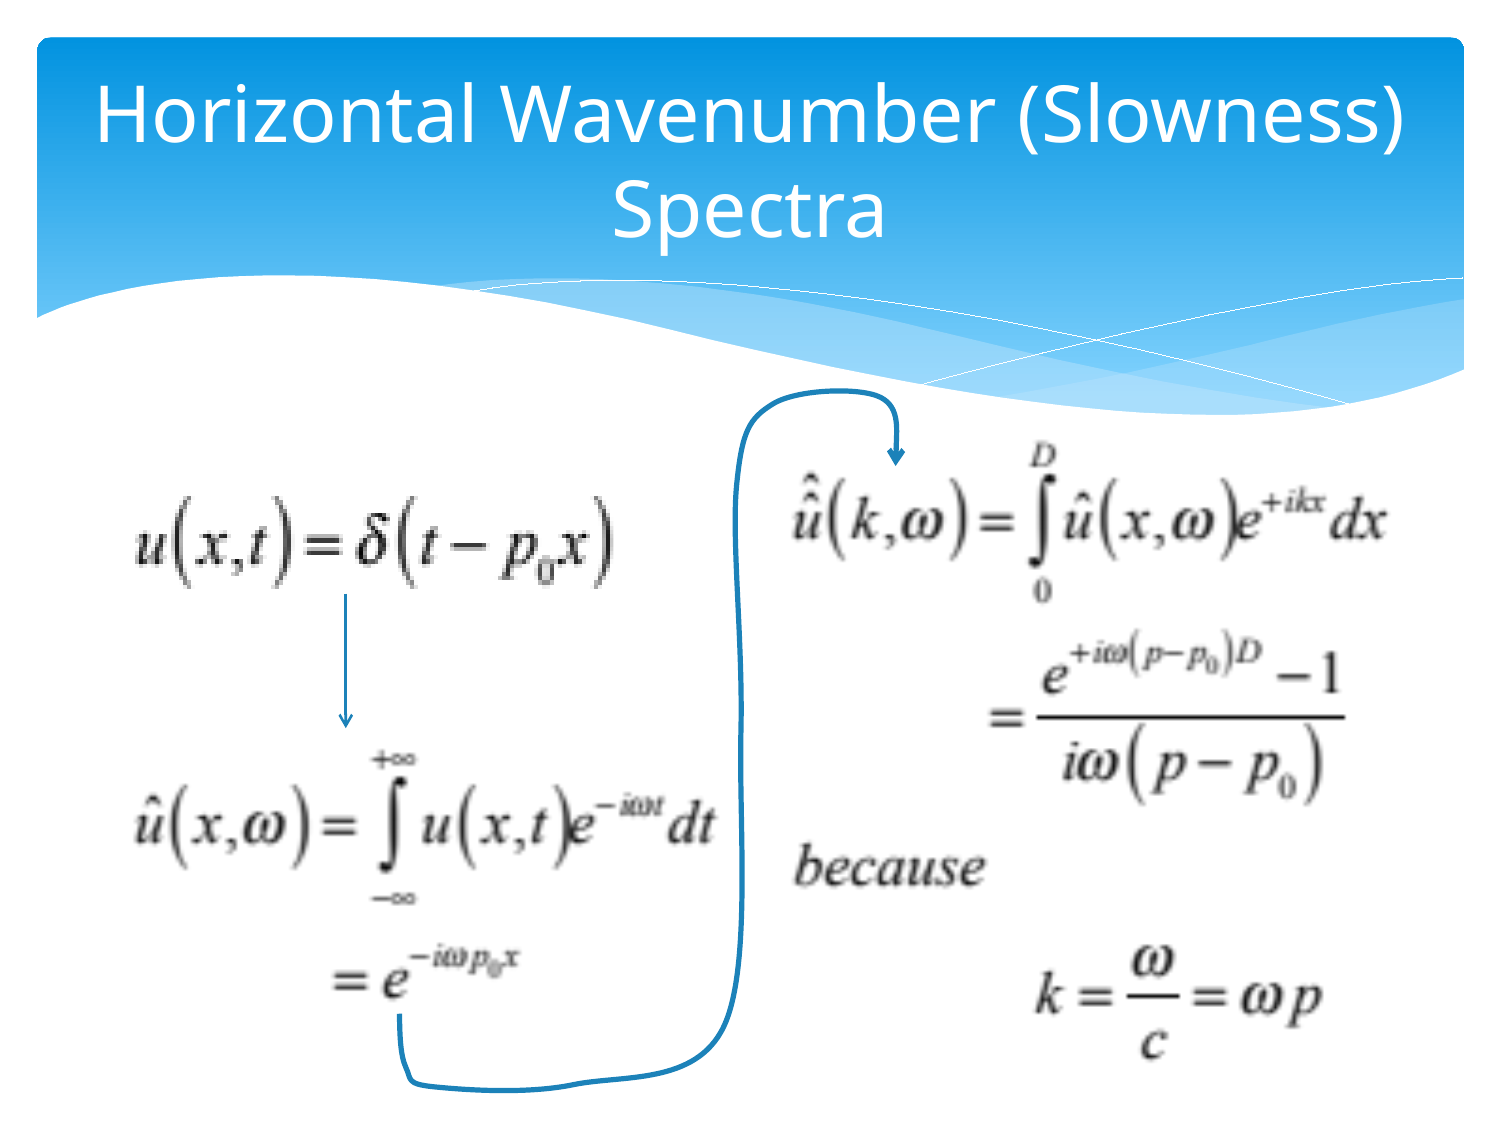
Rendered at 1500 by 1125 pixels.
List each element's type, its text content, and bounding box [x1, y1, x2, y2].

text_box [127, 483, 614, 594]
text_box [660, 389, 898, 1020]
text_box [785, 422, 1392, 1064]
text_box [127, 727, 724, 1019]
title Horizontal Wavenumber (Slowness) Spectra [75, 55, 1425, 261]
text_box [398, 1024, 727, 1092]
